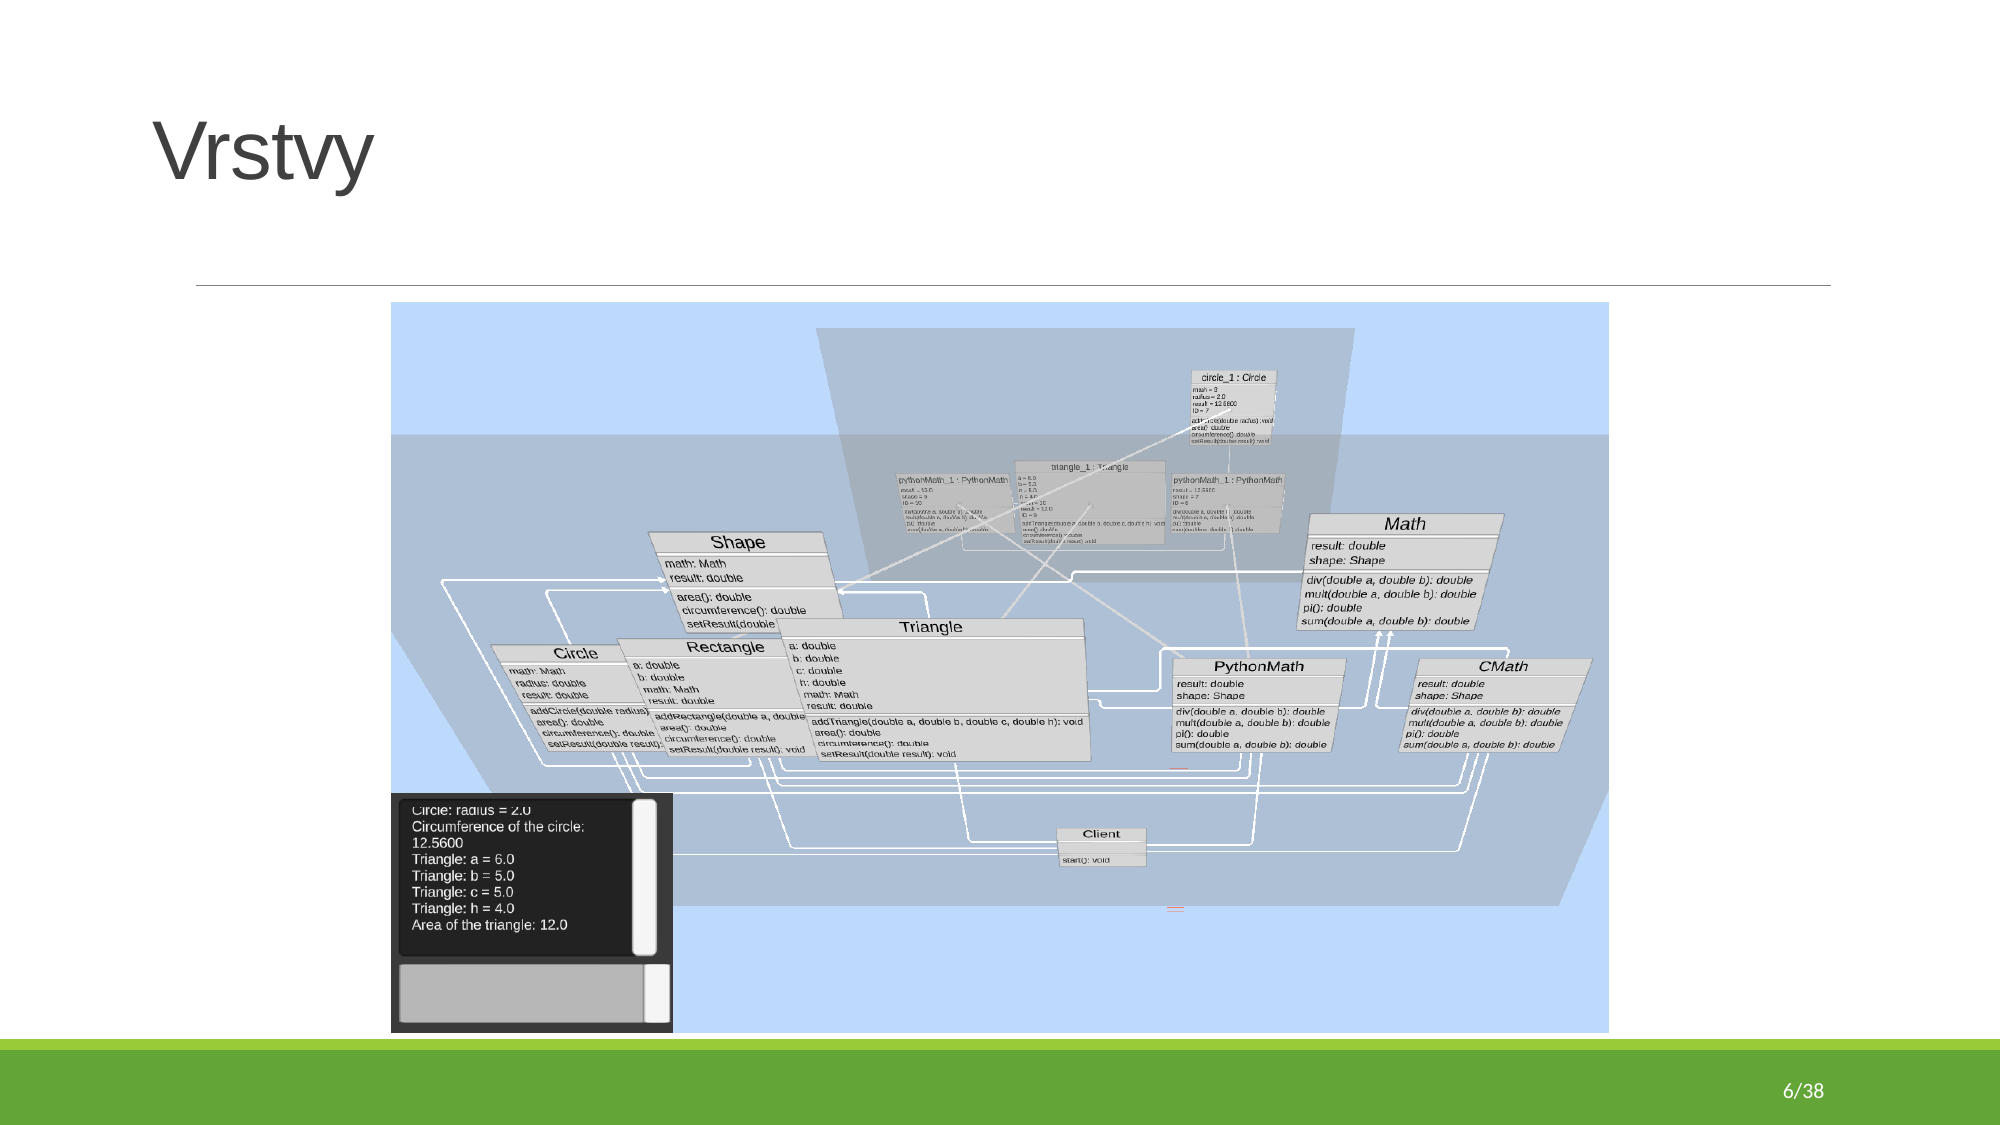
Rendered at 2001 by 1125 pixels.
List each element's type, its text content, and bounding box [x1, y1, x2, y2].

picture [390, 302, 1609, 1034]
title Vrstvy [137, 30, 1863, 278]
slide_number 6/38 [1624, 1059, 1840, 1120]
